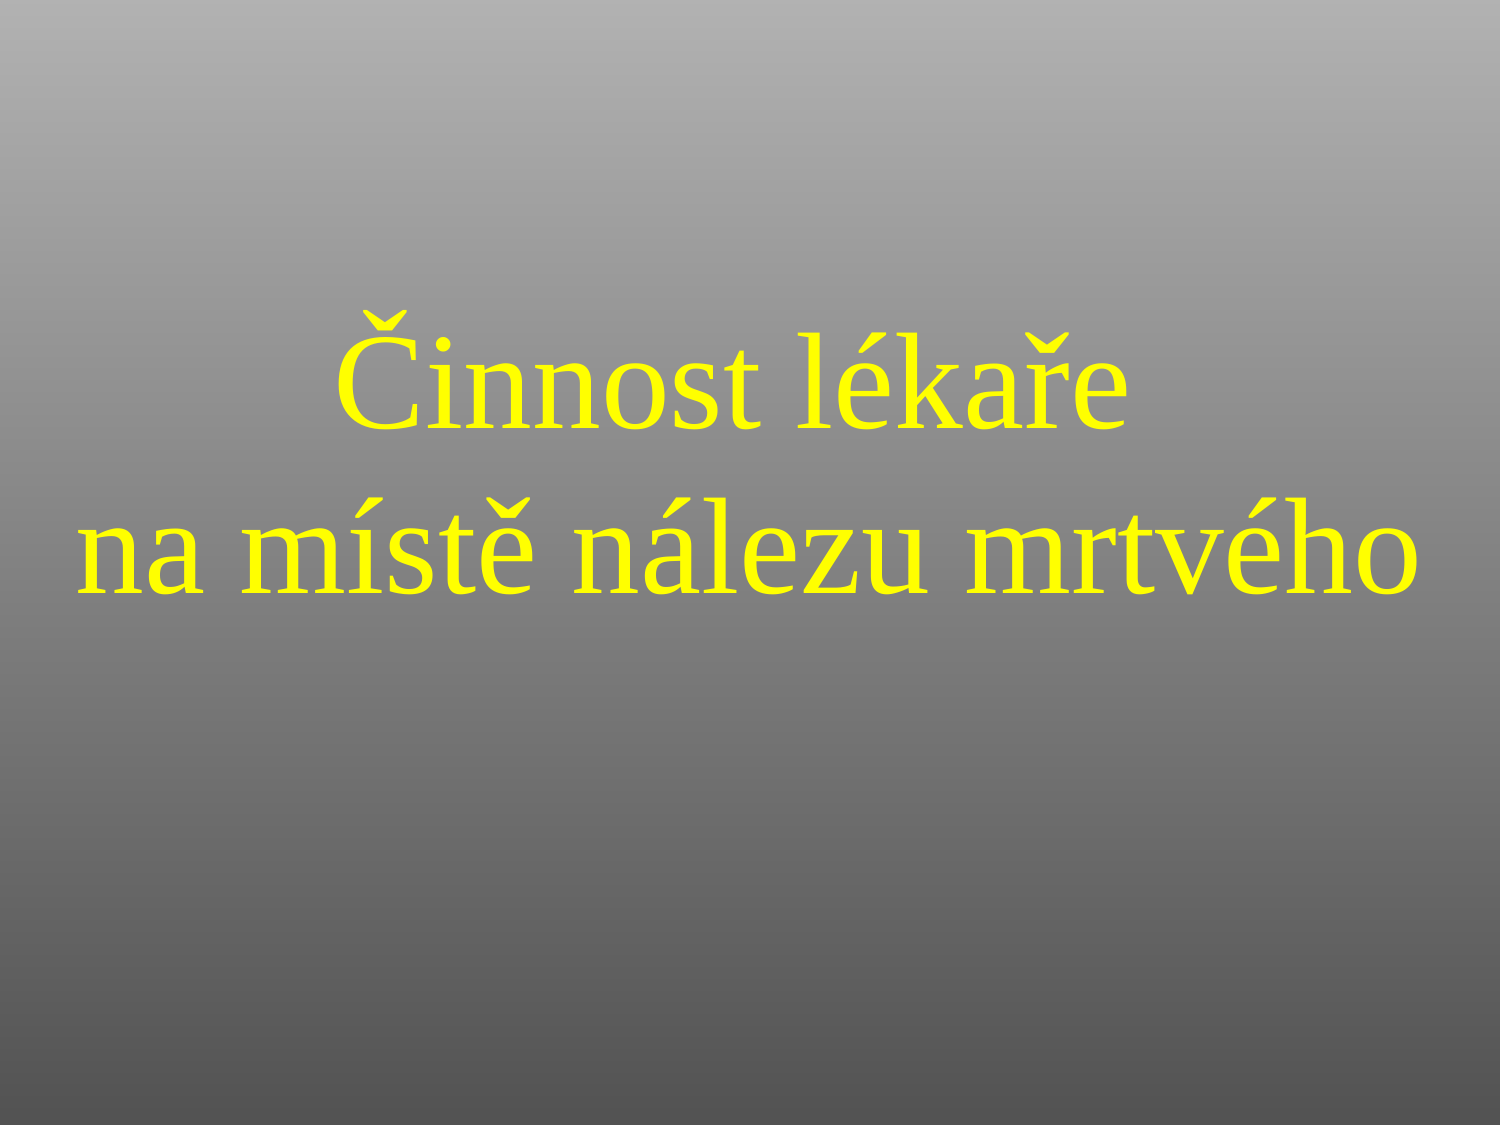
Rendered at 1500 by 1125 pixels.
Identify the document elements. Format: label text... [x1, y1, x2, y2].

title Činnost lékaře na místě nálezu mrtvého [41, 302, 1459, 610]
